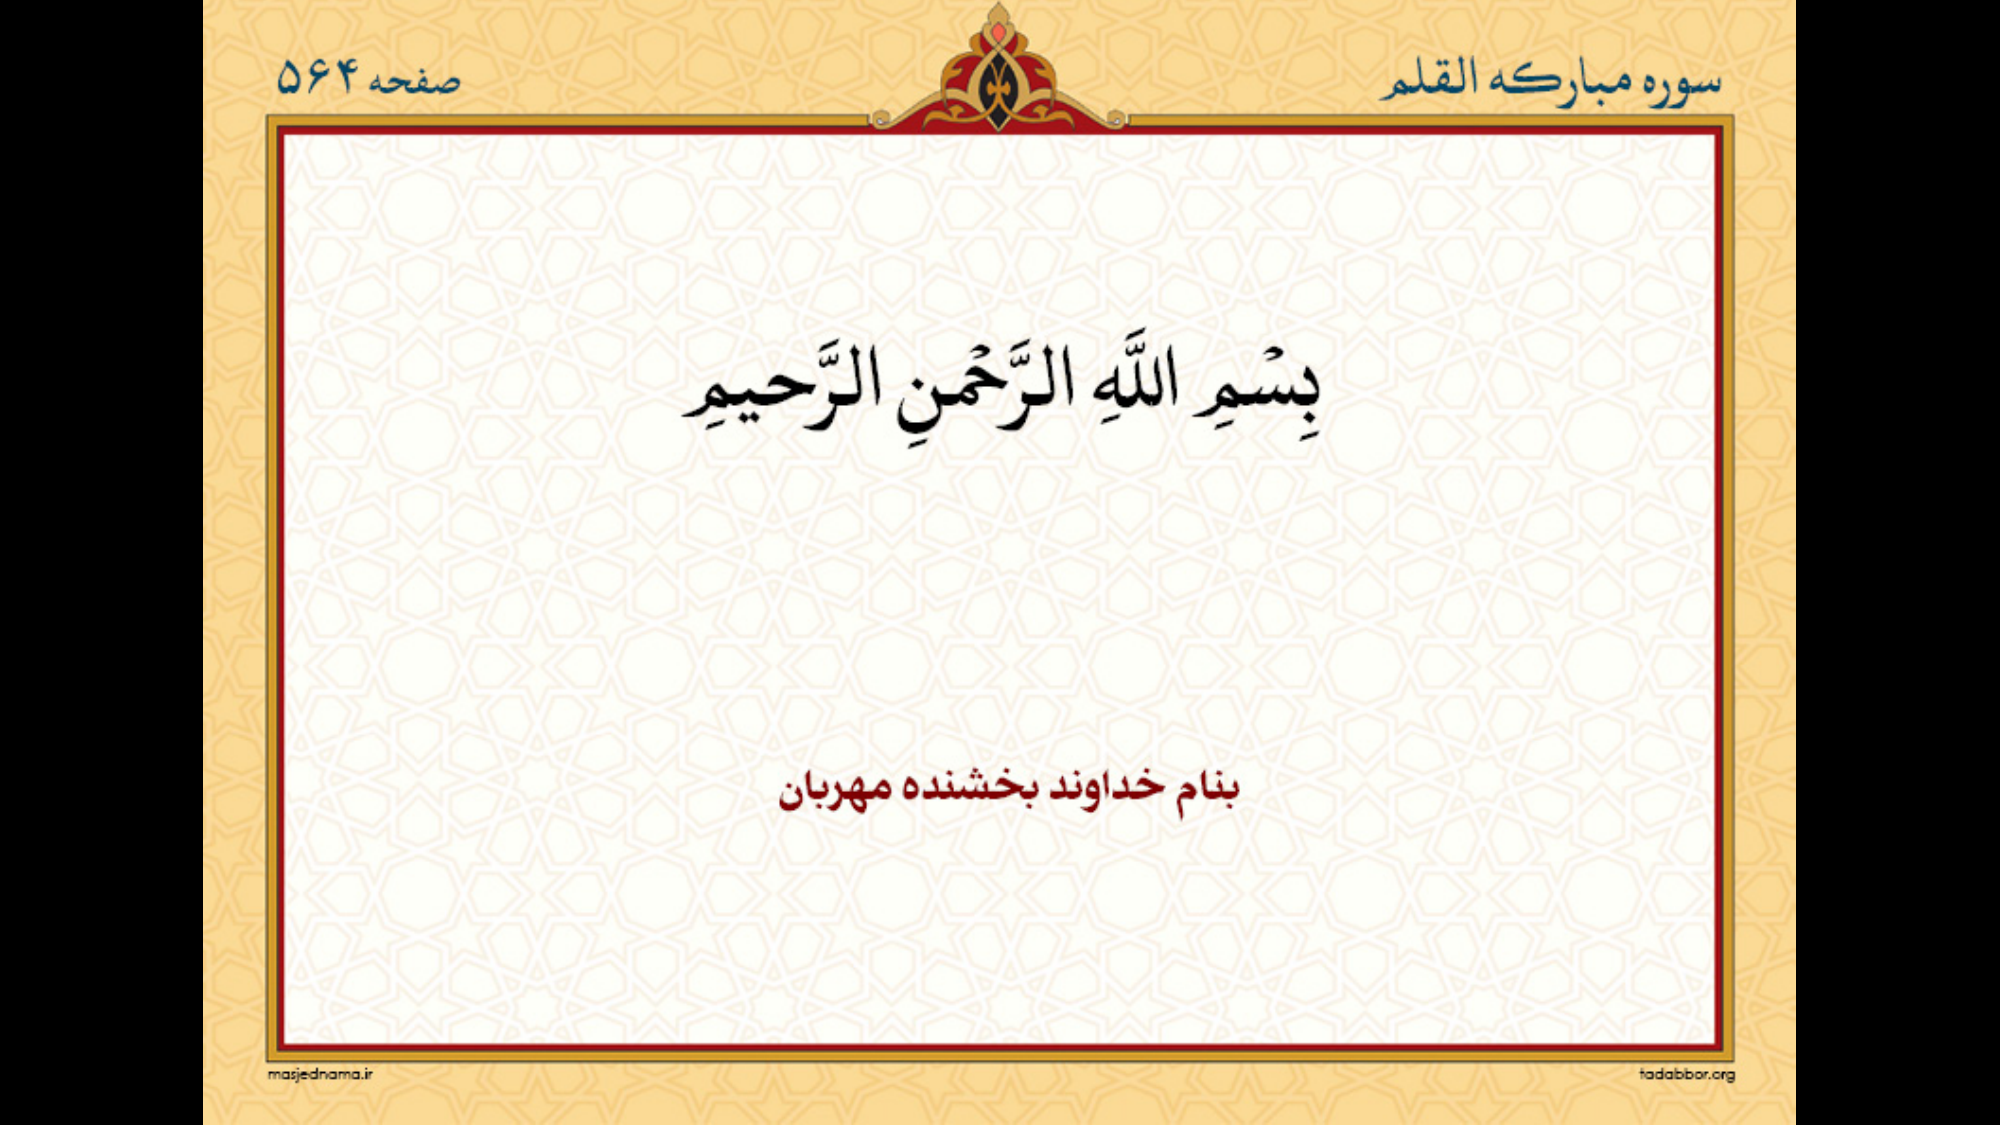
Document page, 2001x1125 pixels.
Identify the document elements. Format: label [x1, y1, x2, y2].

picture [203, 0, 1796, 1125]
